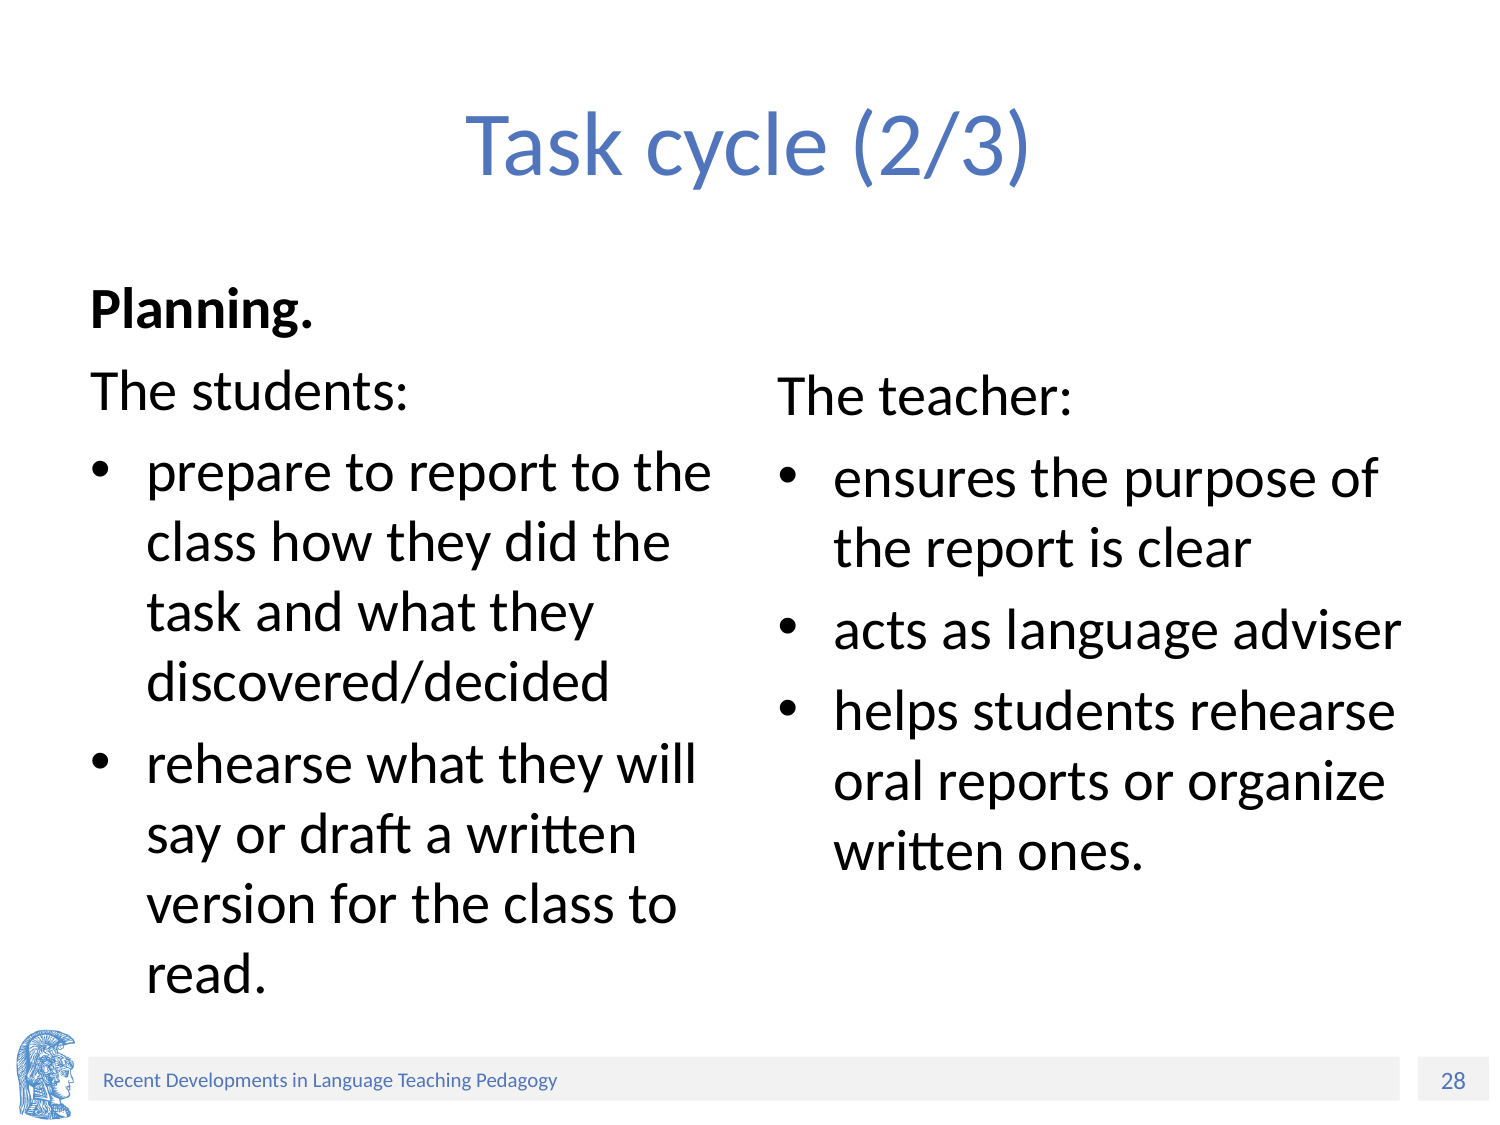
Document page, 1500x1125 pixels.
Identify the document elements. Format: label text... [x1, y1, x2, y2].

picture [9, 1026, 81, 1120]
title Task cycle (2/3) [75, 45, 1425, 233]
list The teacher: ensures the purpose of the report is clear acts as language adviser helps students rehearse oral reports or organize written ones. [762, 349, 1425, 1005]
list Planning. The students: prepare to report to the class how they did the task and what they discovered/decided rehearse what they will say or draft a written version for the class to read. [75, 262, 738, 1005]
